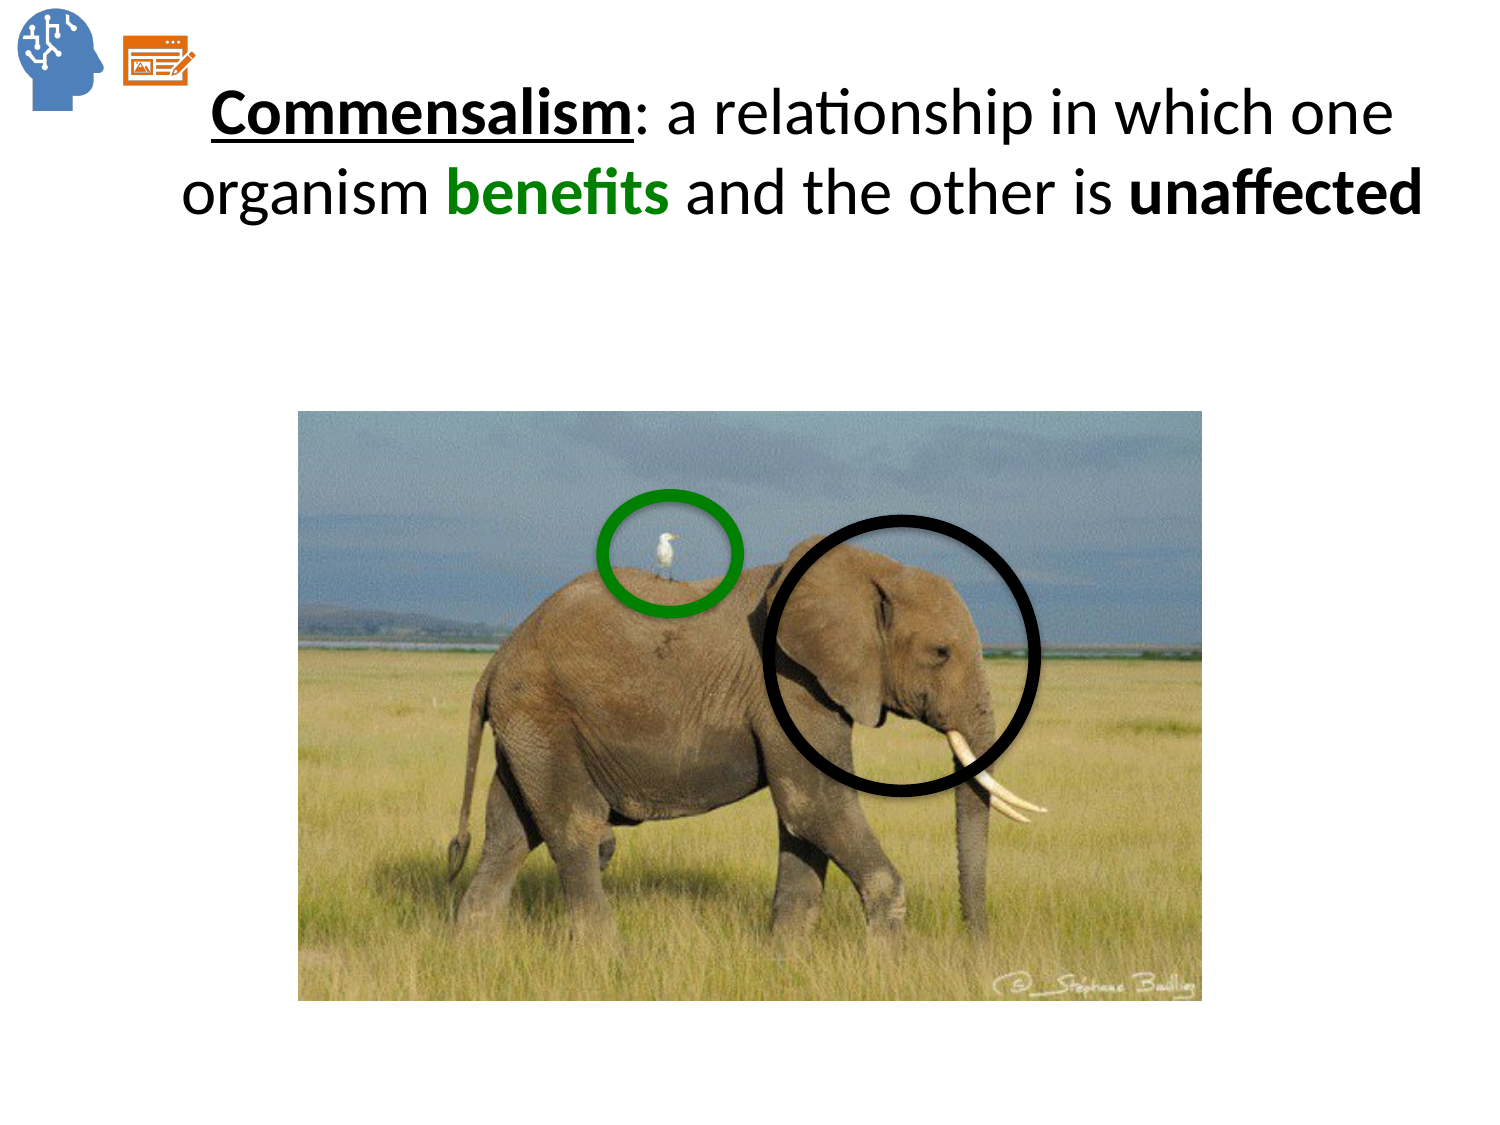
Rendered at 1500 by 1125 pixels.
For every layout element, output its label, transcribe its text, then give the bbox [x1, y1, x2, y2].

picture [120, 21, 197, 99]
picture [298, 410, 1202, 1002]
text_box [0, 0, 115, 121]
subtitle Commensalism: a relationship in which one organism benefits and the other is unaffected [165, 60, 1441, 348]
